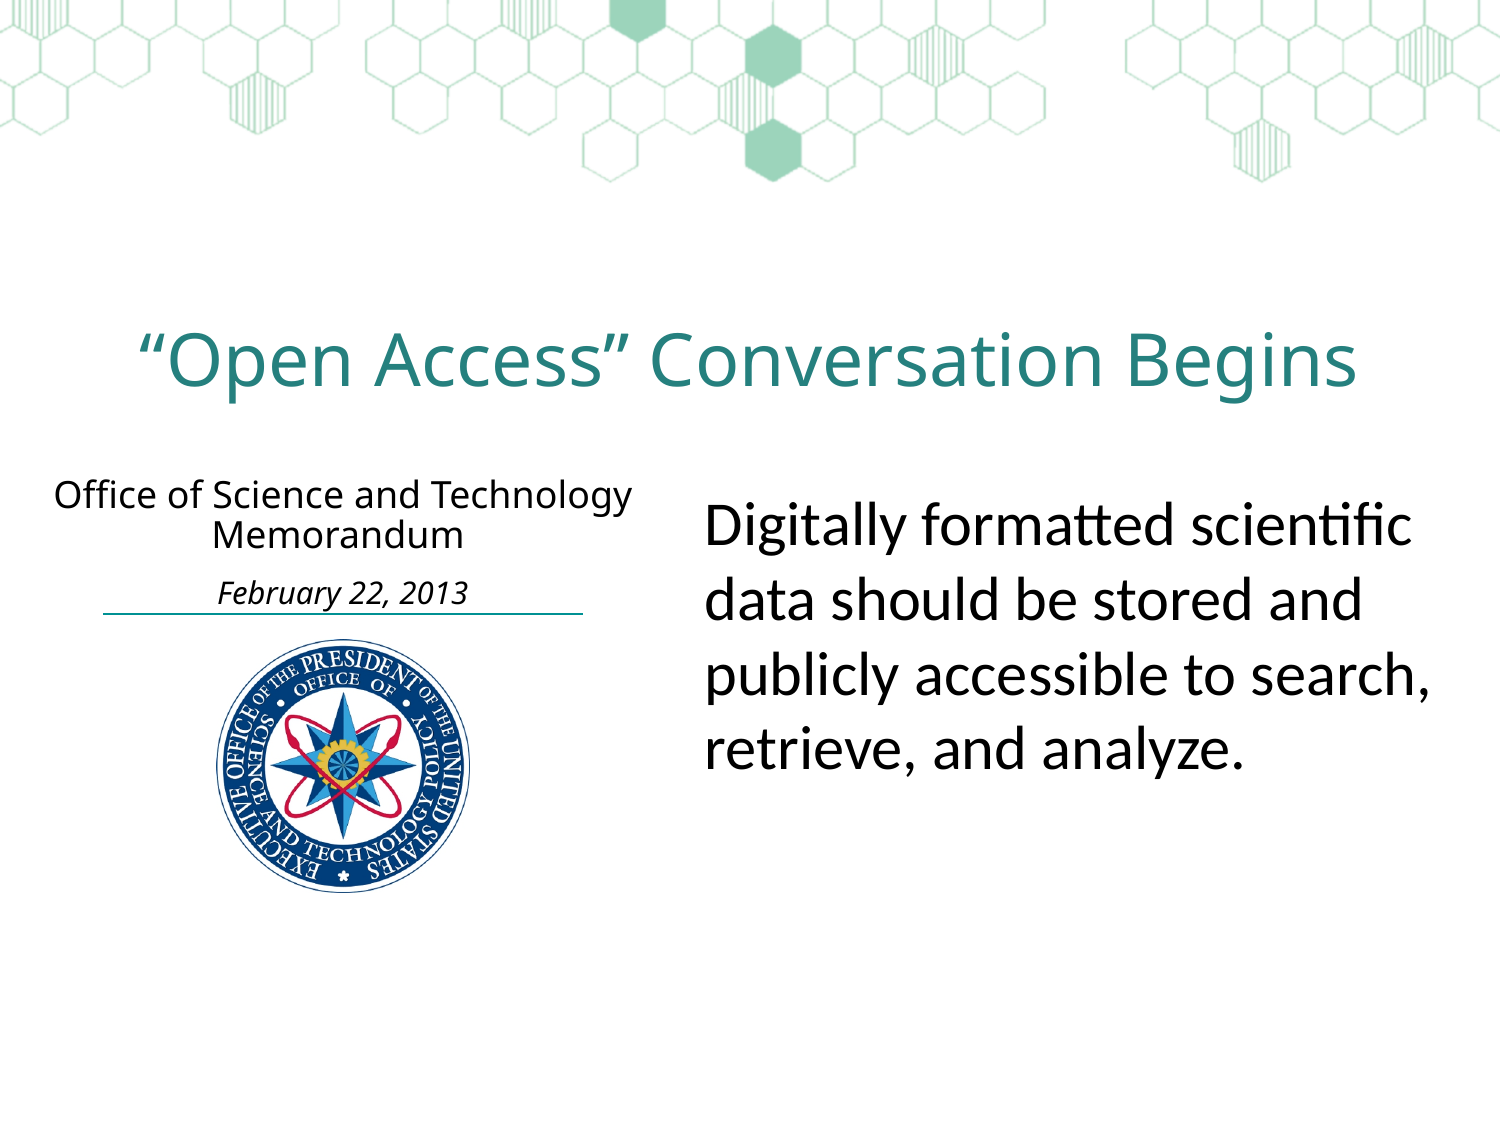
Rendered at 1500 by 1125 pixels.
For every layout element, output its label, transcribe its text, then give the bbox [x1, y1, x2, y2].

title “Open Access” Conversation Begins [103, 281, 1397, 445]
picture [0, 0, 1500, 223]
picture [216, 639, 470, 893]
list Office of Science and Technology Memorandum February 22, 2013 [36, 468, 650, 655]
text_box Digitally formatted scientific data should be stored and publicly accessible to search, retrieve, and analyze. [693, 476, 1489, 847]
